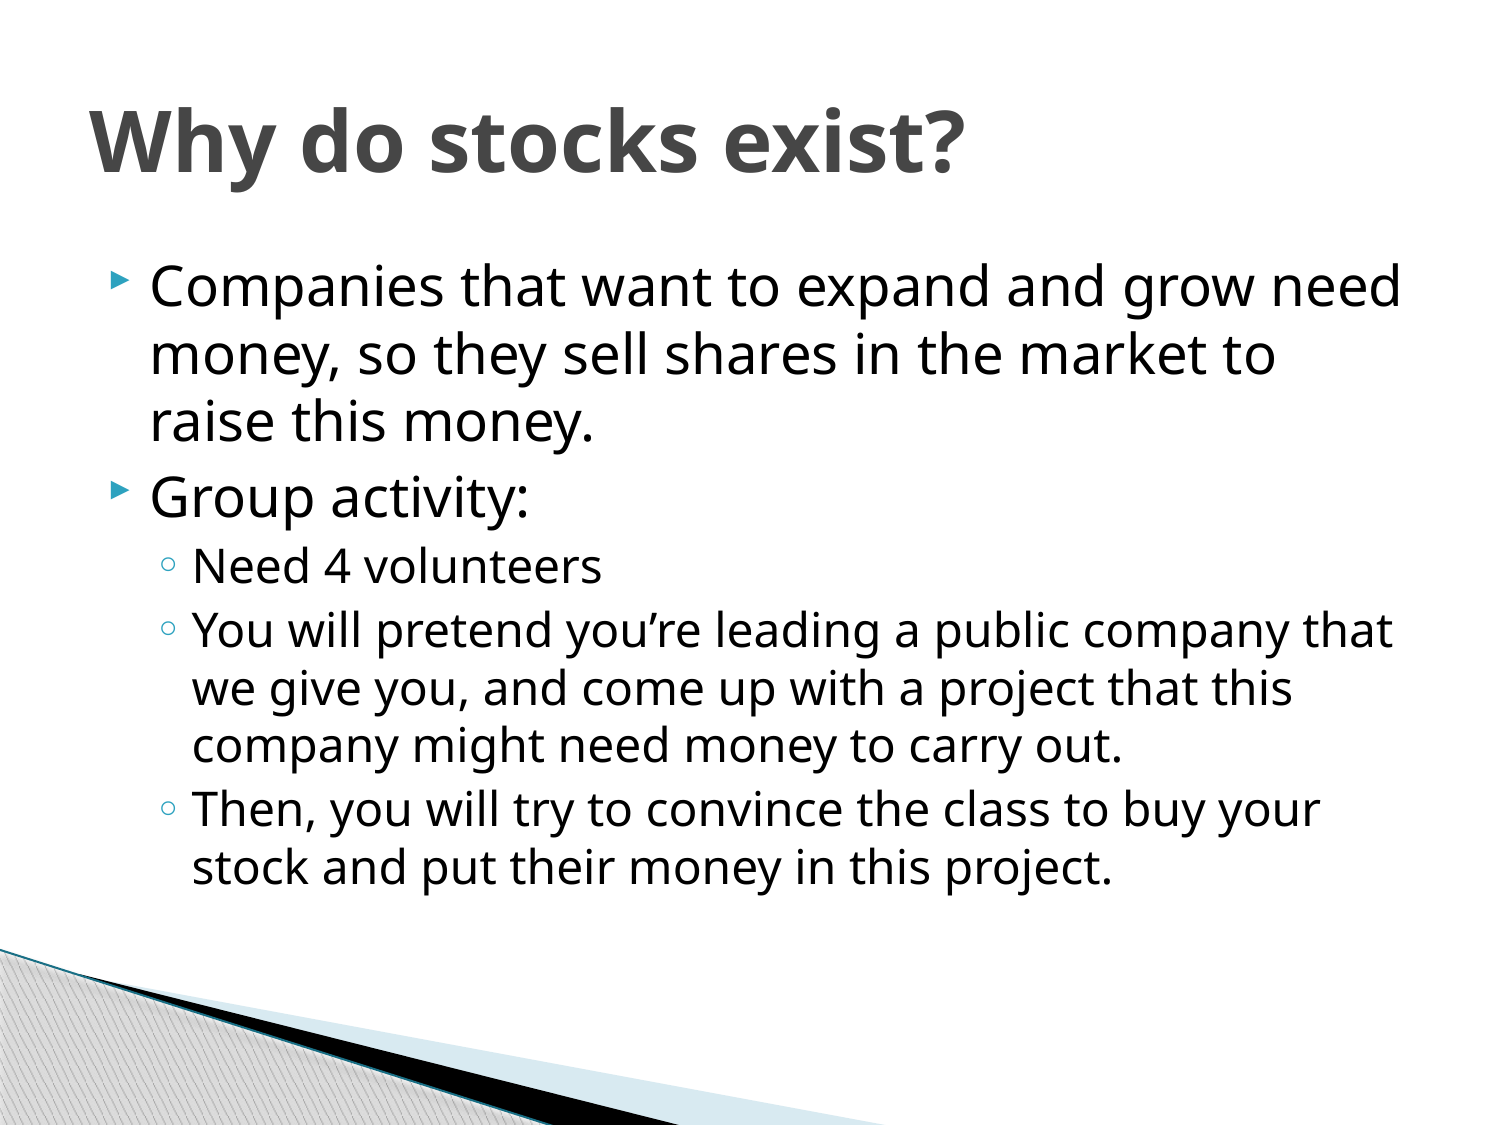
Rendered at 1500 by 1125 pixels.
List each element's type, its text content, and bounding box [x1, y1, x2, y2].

list Companies that want to expand and grow need money, so they sell shares in the market to raise this money. Group activity: Need 4 volunteers You will pretend you’re leading a public company that we give you, and come up with a project that this company might need money to carry out. Then, you will try to convince the class to buy your stock and put their money in this project. [75, 243, 1425, 986]
title Why do stocks exist? [75, 45, 1425, 233]
